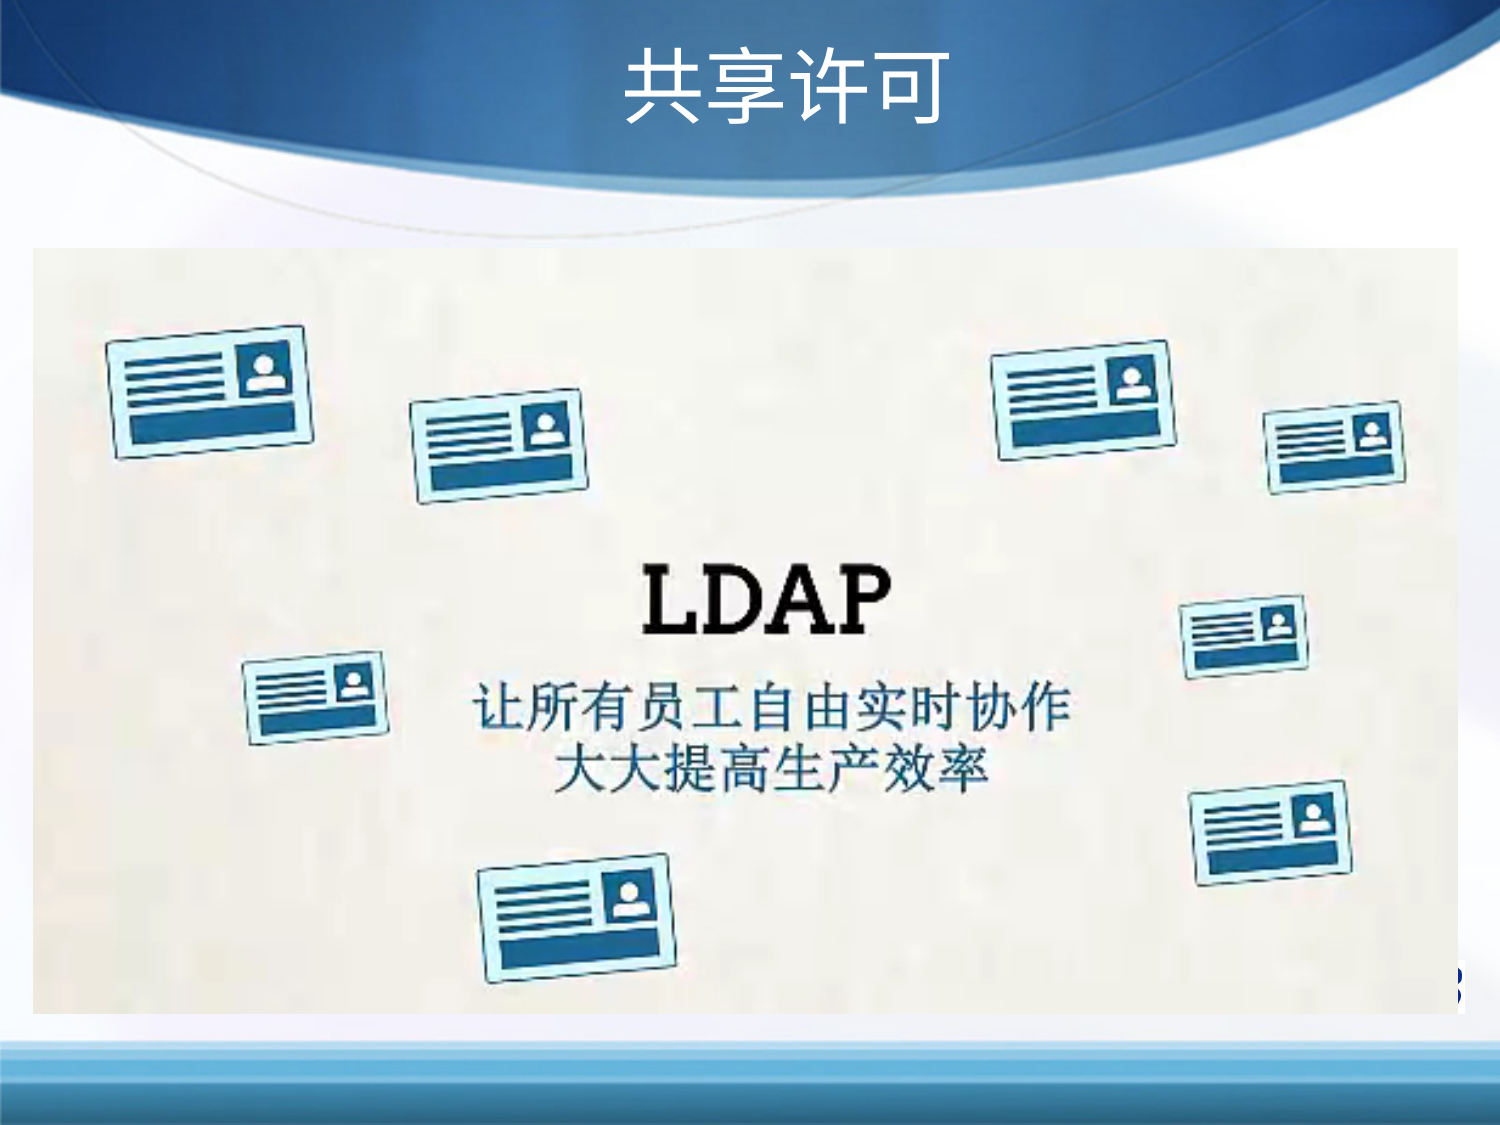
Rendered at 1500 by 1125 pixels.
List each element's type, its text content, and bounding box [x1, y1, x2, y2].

title 共享许可 [150, 0, 1425, 170]
picture [0, 0, 1500, 1125]
